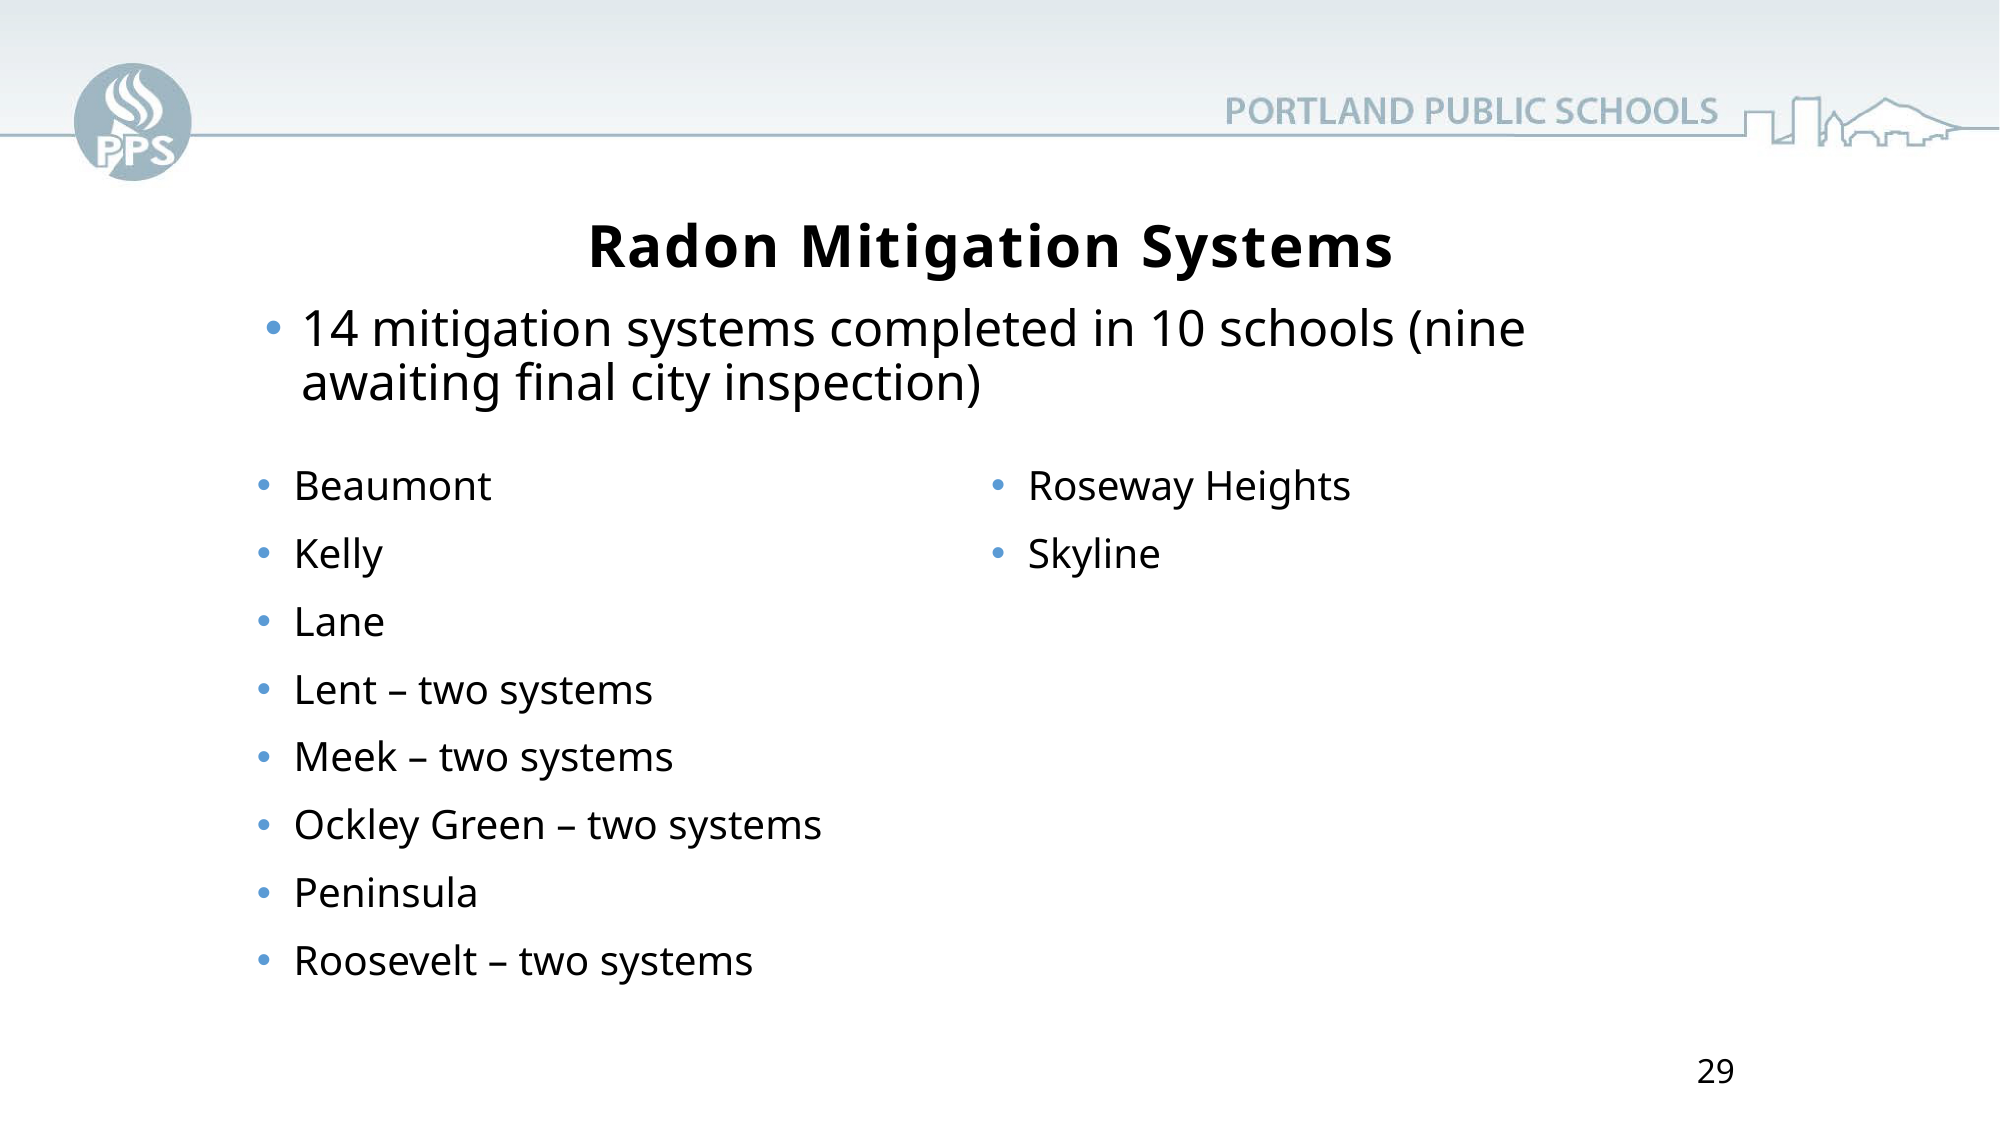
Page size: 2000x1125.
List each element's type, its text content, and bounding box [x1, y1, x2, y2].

text_box 14 mitigation systems completed in 10 schools (nine awaiting final city inspection) [249, 295, 1749, 459]
table_cell K-8 [0, 0, 2000, 1125]
title Radon Mitigation Systems [249, 62, 1750, 288]
list Beaumont Kelly Lane Lent – two systems Meek – two systems Ockley Green – two systems Peninsula Roosevelt – two systems Roseway Heights Skyline [204, 458, 1704, 993]
slide_number 29 [1612, 1050, 1750, 1096]
